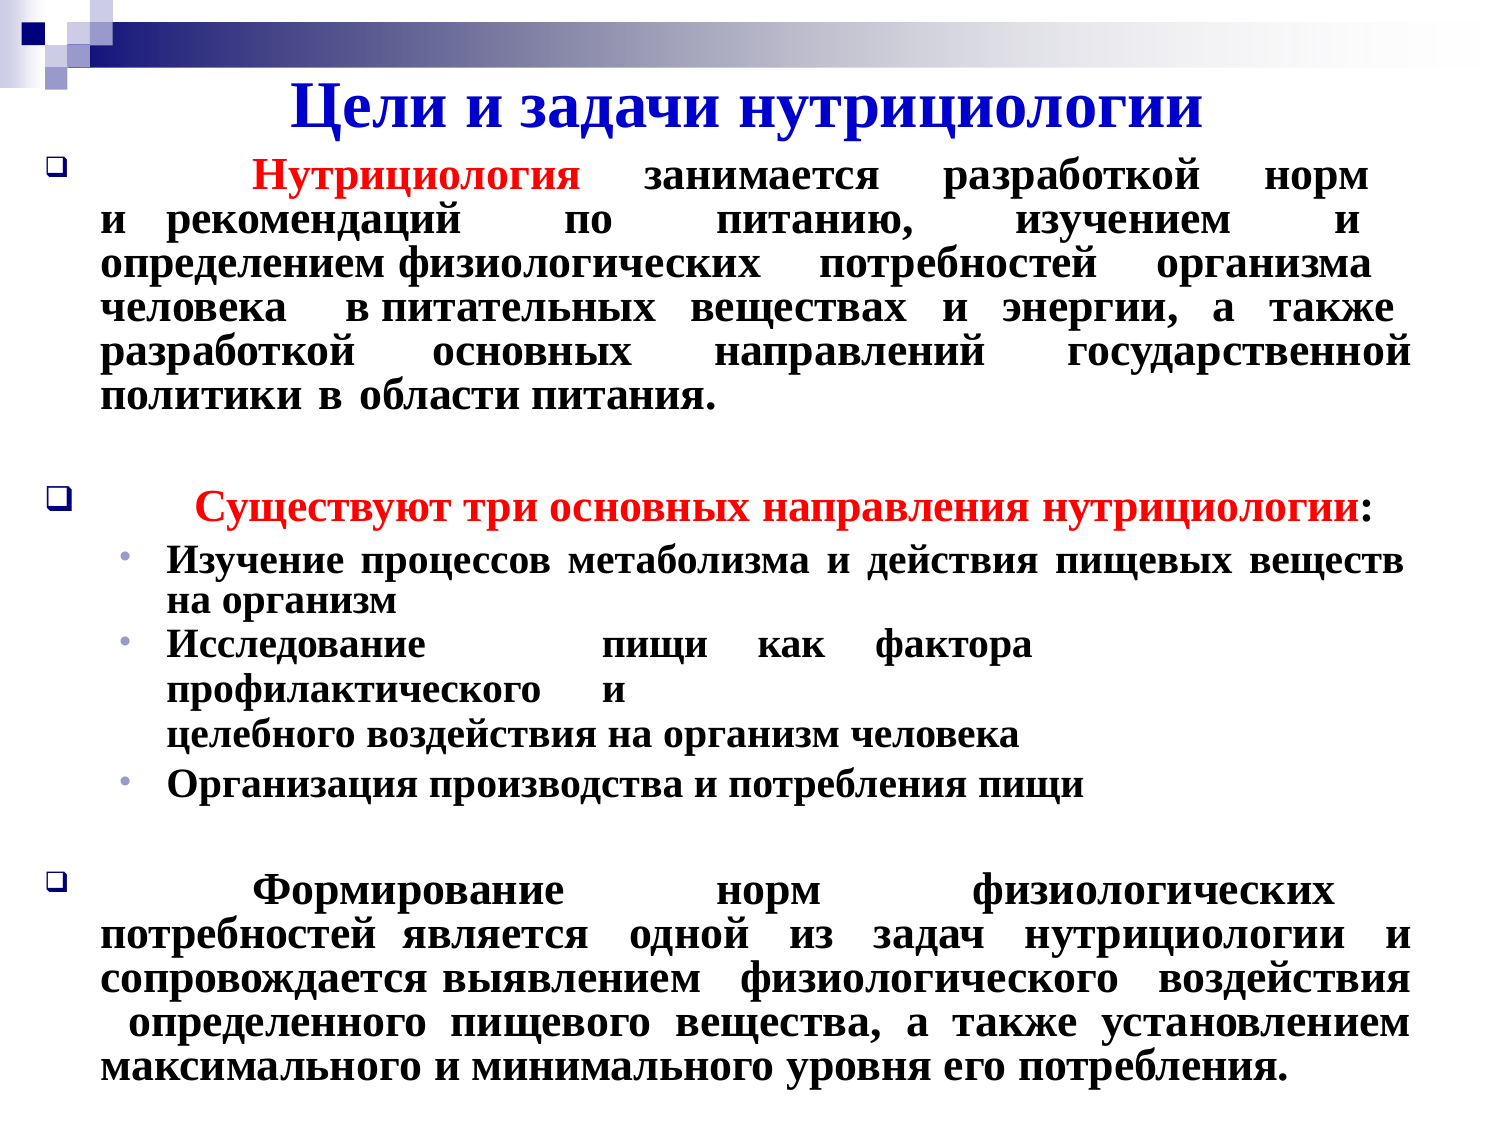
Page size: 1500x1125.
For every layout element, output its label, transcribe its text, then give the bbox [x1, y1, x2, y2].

text_box Нутрициология занимается разработкой норм и рекомендаций по питанию, изучением и определением физиологических потребностей организма человека в питательных веществах и энергии, а также разработкой основных направлений государственной политики в области питания. Существуют три основных направления нутрициологии: Изучение процессов метаболизма и действия пищевых веществ на организм Исследование пищи как фактора профилактического и целебного воздействия на организм человека Организация производства и потребления пищи Формирование норм физиологических потребностей является одной из задач нутрициологии и сопровождается выявлением физиологического воздействия определенного пищевого вещества, а также установлением максимального и минимального уровня его потребления. [42, 142, 1413, 1090]
picture [0, 0, 47, 88]
title Цели и задачи нутрициологии [288, 58, 1212, 142]
picture [90, 22, 1500, 68]
